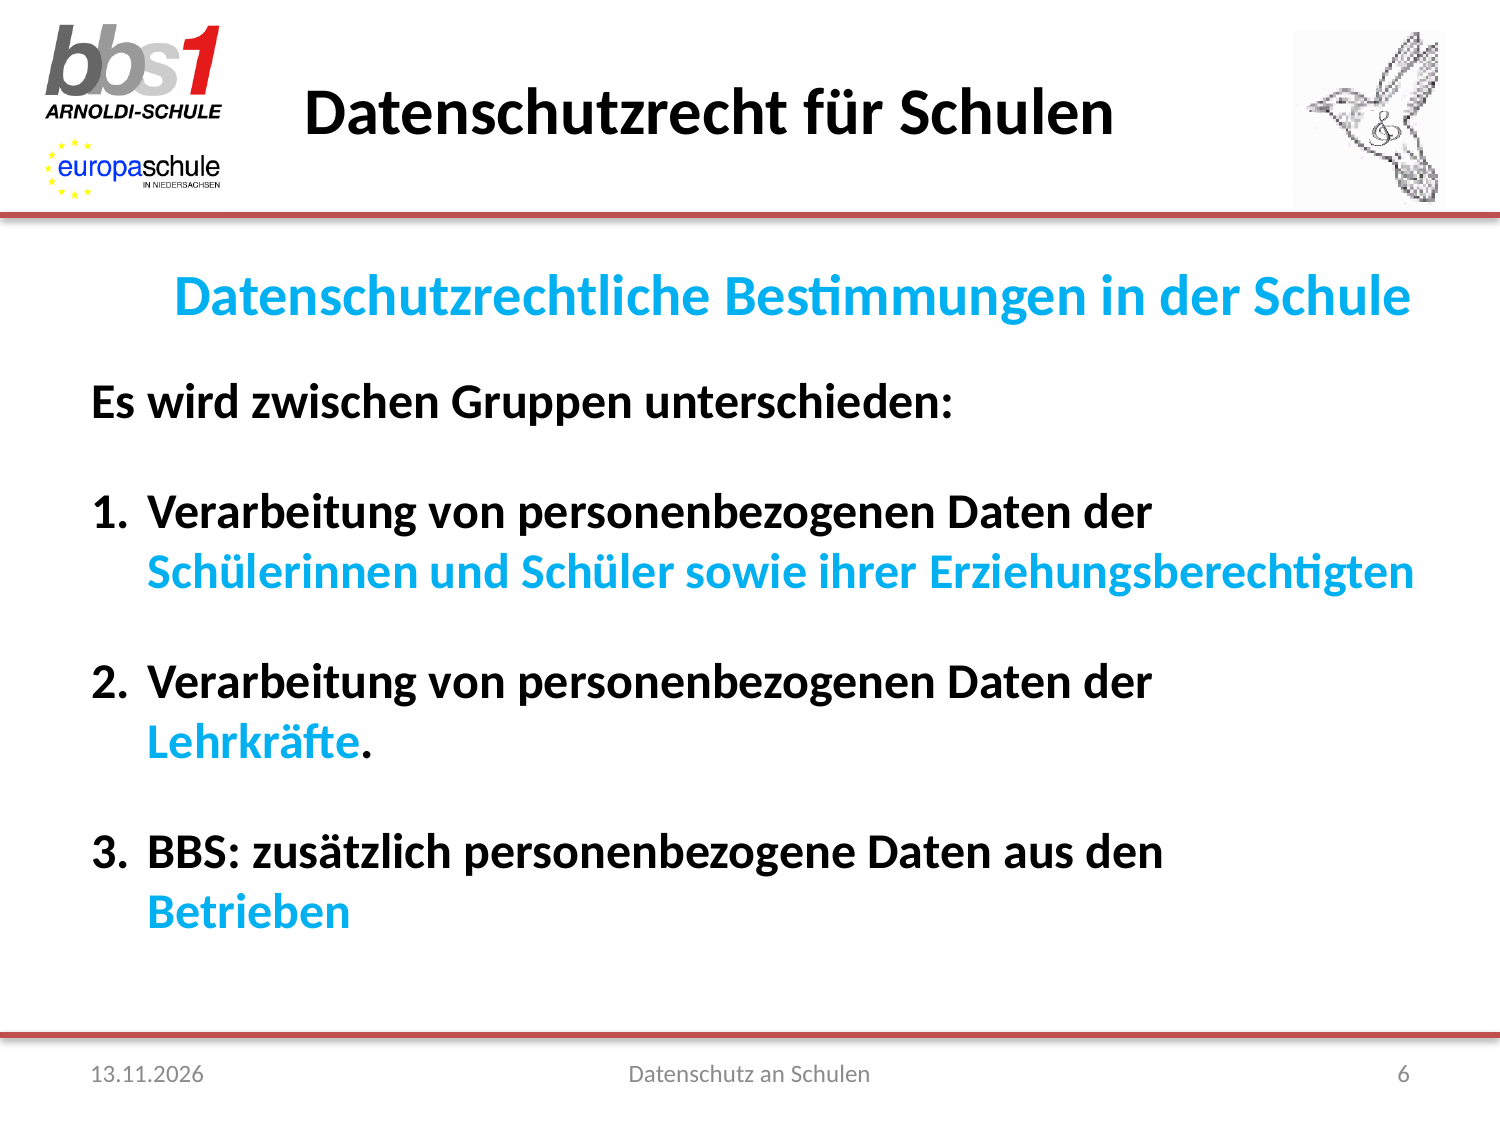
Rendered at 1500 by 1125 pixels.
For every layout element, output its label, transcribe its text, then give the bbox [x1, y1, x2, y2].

title Datenschutzrecht für Schulen [289, 19, 1247, 197]
text_box Es wird zwischen Gruppen unterschieden: Verarbeitung von personenbezogenen Daten der Schülerinnen und Schüler sowie ihrer Erziehungsberechtigten Verarbeitung von personenbezogenen Daten der Lehrkräfte. BBS: zusätzlich personenbezogene Daten aus den Betrieben [76, 360, 1436, 946]
slide_number 6 [1074, 1042, 1425, 1103]
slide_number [75, 1042, 425, 1103]
text_box Datenschutzrechtliche Bestimmungen in der Schule [159, 249, 1459, 335]
picture [40, 17, 223, 209]
footer Datenschutz an Schulen [512, 1042, 988, 1103]
